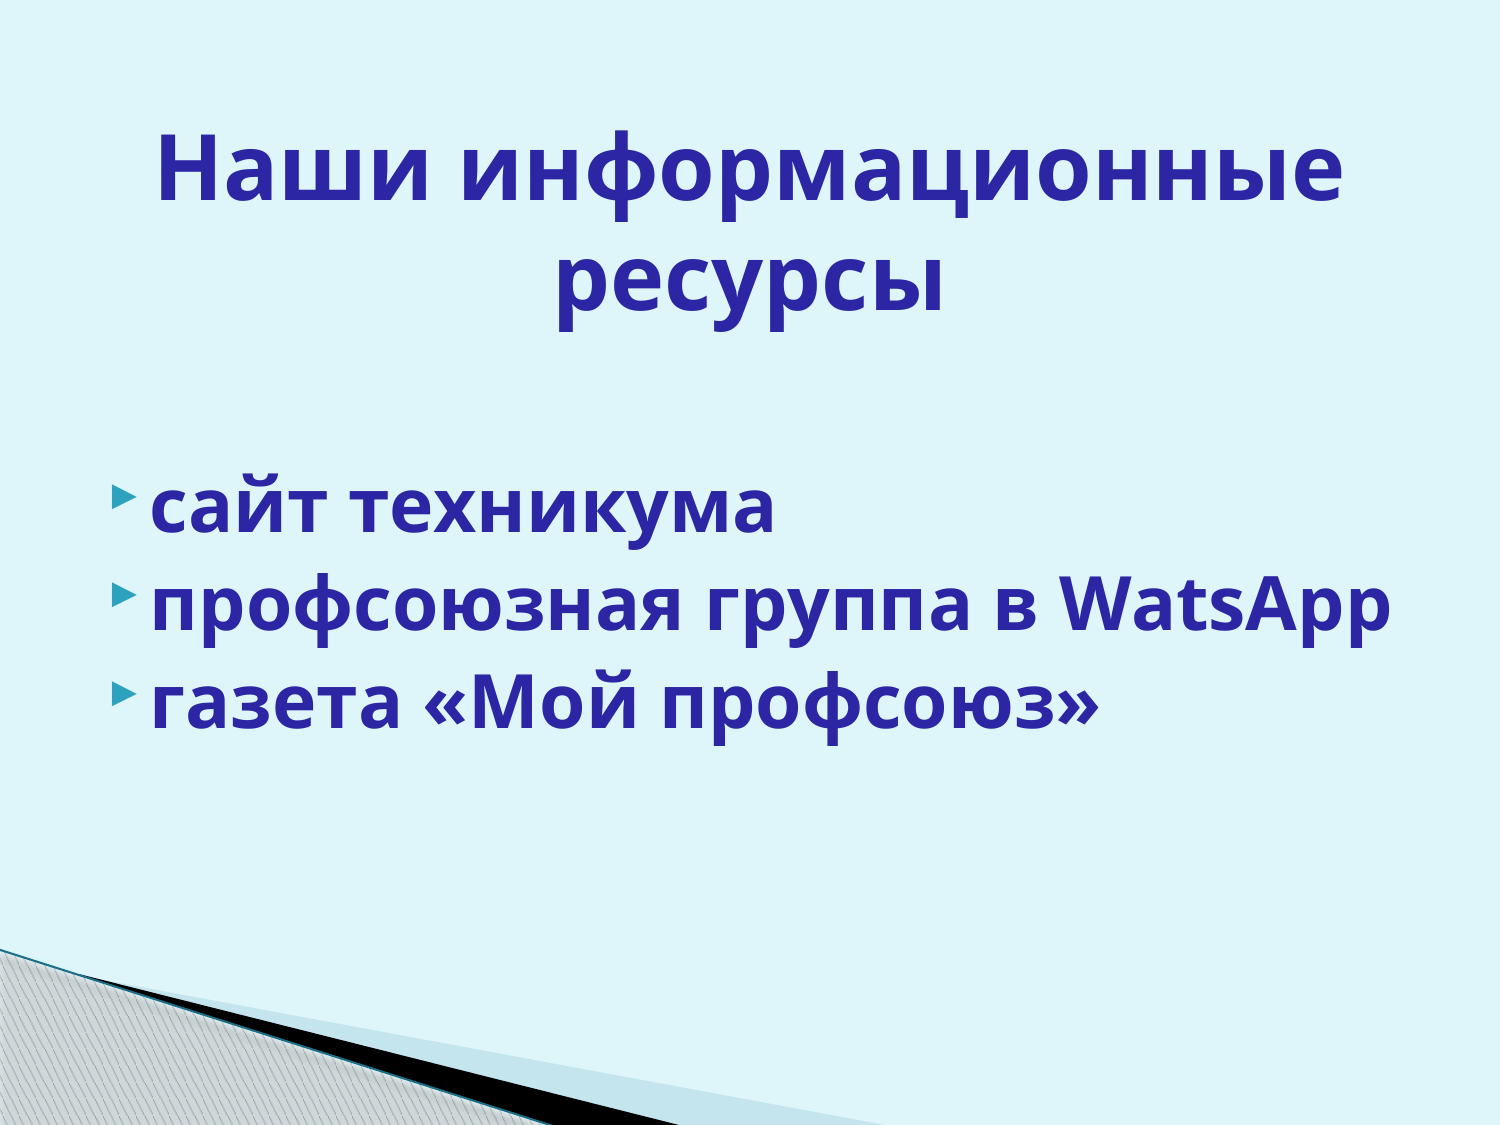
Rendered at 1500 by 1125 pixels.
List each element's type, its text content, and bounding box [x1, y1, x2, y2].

title Наши информационные ресурсы [75, 0, 1425, 438]
list сайт техникума профсоюзная группа в WatsApp газета «Мой профсоюз» [75, 450, 1425, 986]
